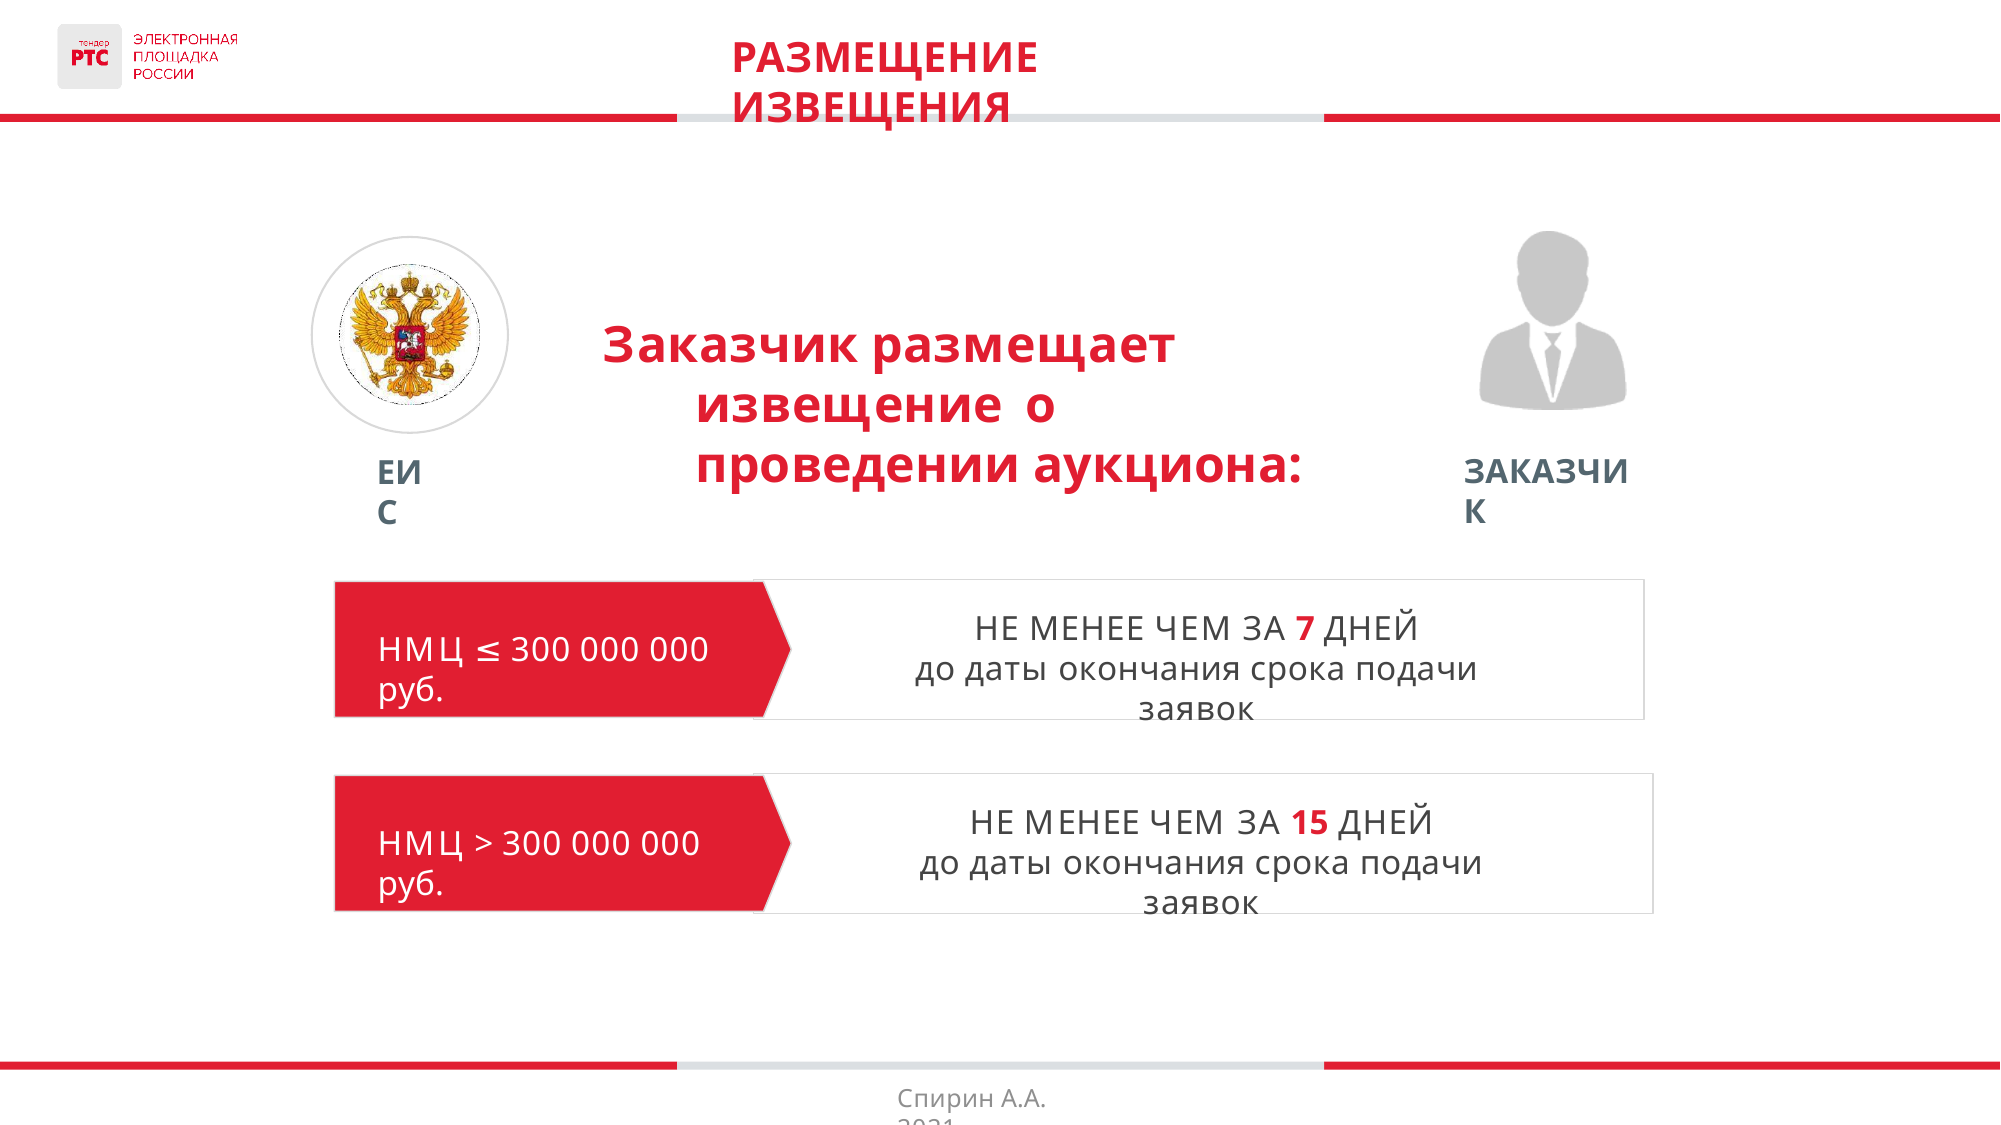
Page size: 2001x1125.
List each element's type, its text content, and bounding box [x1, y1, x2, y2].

text_box ЗАКАЗЧИК [1461, 448, 1638, 531]
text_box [333, 774, 793, 913]
text_box НЕ МЕНЕЕ ЧЕМ ЗА 15 ДНЕЙ до даты окончания срока подачи заявок [882, 799, 1525, 922]
picture [1479, 231, 1627, 410]
text_box [790, 773, 1654, 914]
text_box ЕИС [374, 449, 442, 532]
text_box [790, 579, 1644, 720]
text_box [333, 580, 793, 719]
text_box Заказчик размещает извещение о проведении аукциона: [600, 310, 1377, 493]
title РАЗМЕЩЕНИЕ ИЗВЕЩЕНИЯ [729, 28, 1292, 219]
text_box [310, 235, 510, 435]
text_box НЕ МЕНЕЕ ЧЕМ ЗА 7 ДНЕЙ до даты окончания срока подачи заявок [878, 605, 1520, 728]
footer Спирин А.А. 2021 [894, 1082, 1108, 1125]
picture [57, 24, 237, 89]
